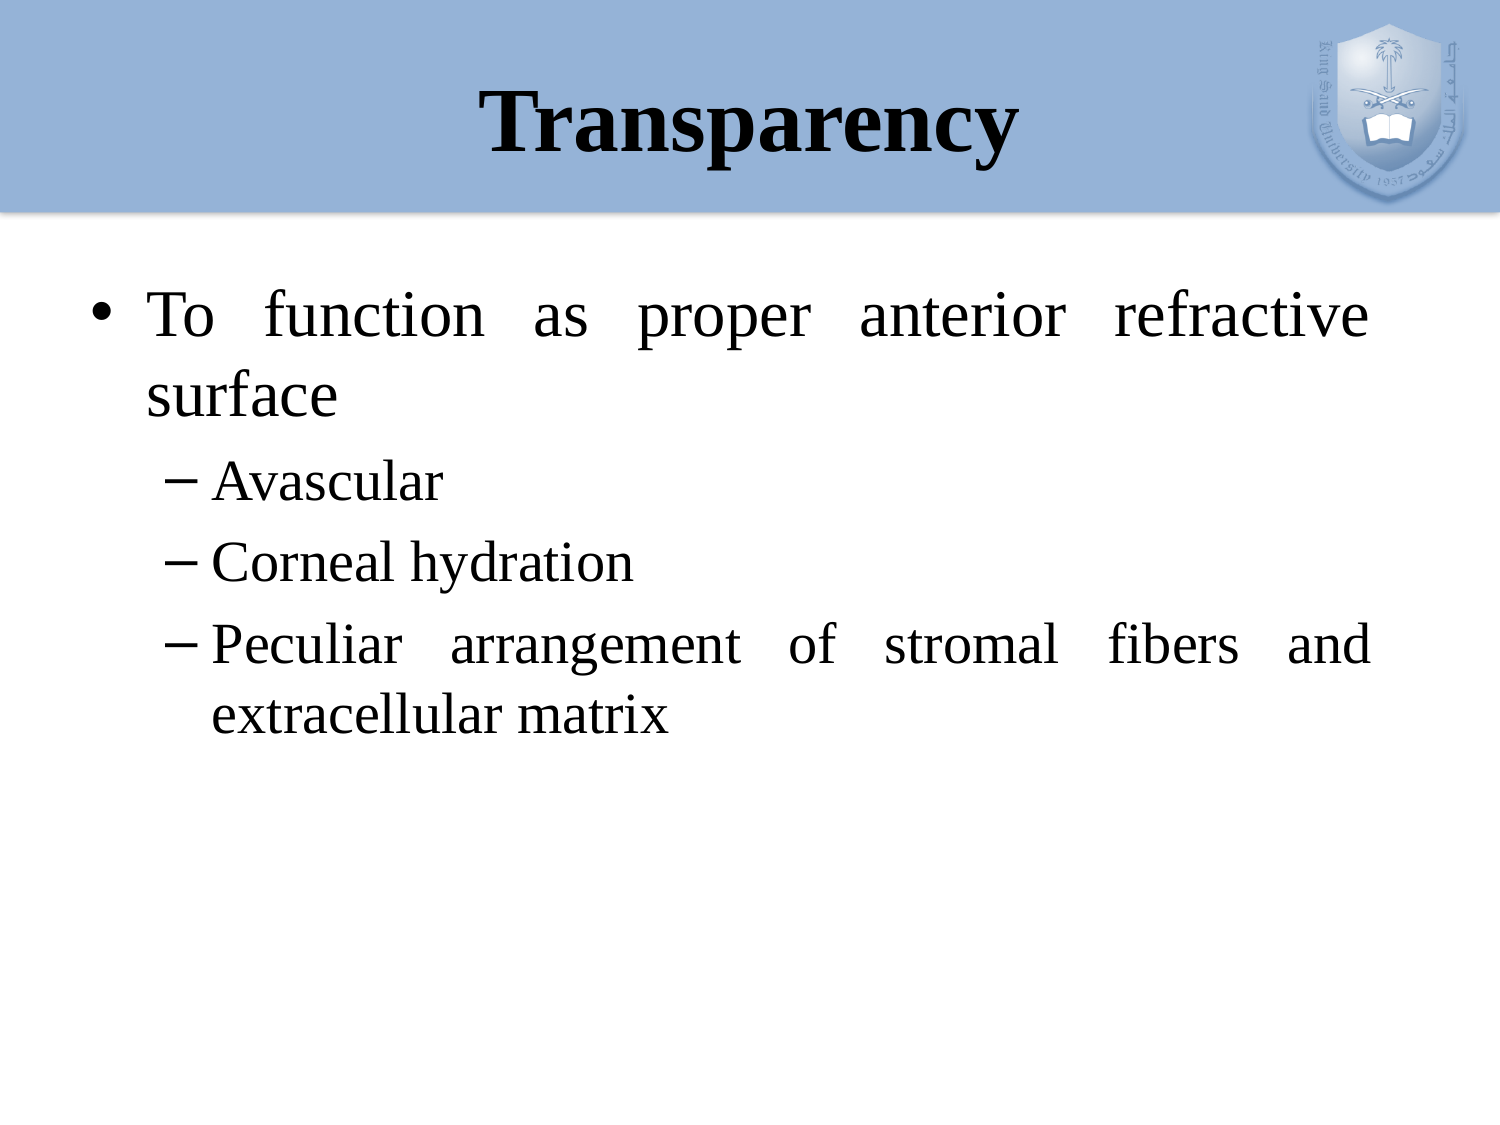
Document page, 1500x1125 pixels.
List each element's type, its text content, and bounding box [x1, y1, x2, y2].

list To function as proper anterior refractive surface Avascular Corneal hydration Peculiar arrangement of stromal fibers and extracellular matrix [75, 262, 1388, 1005]
text_box [0, 0, 1500, 213]
picture [1287, 12, 1488, 213]
title Transparency [75, 45, 1282, 185]
